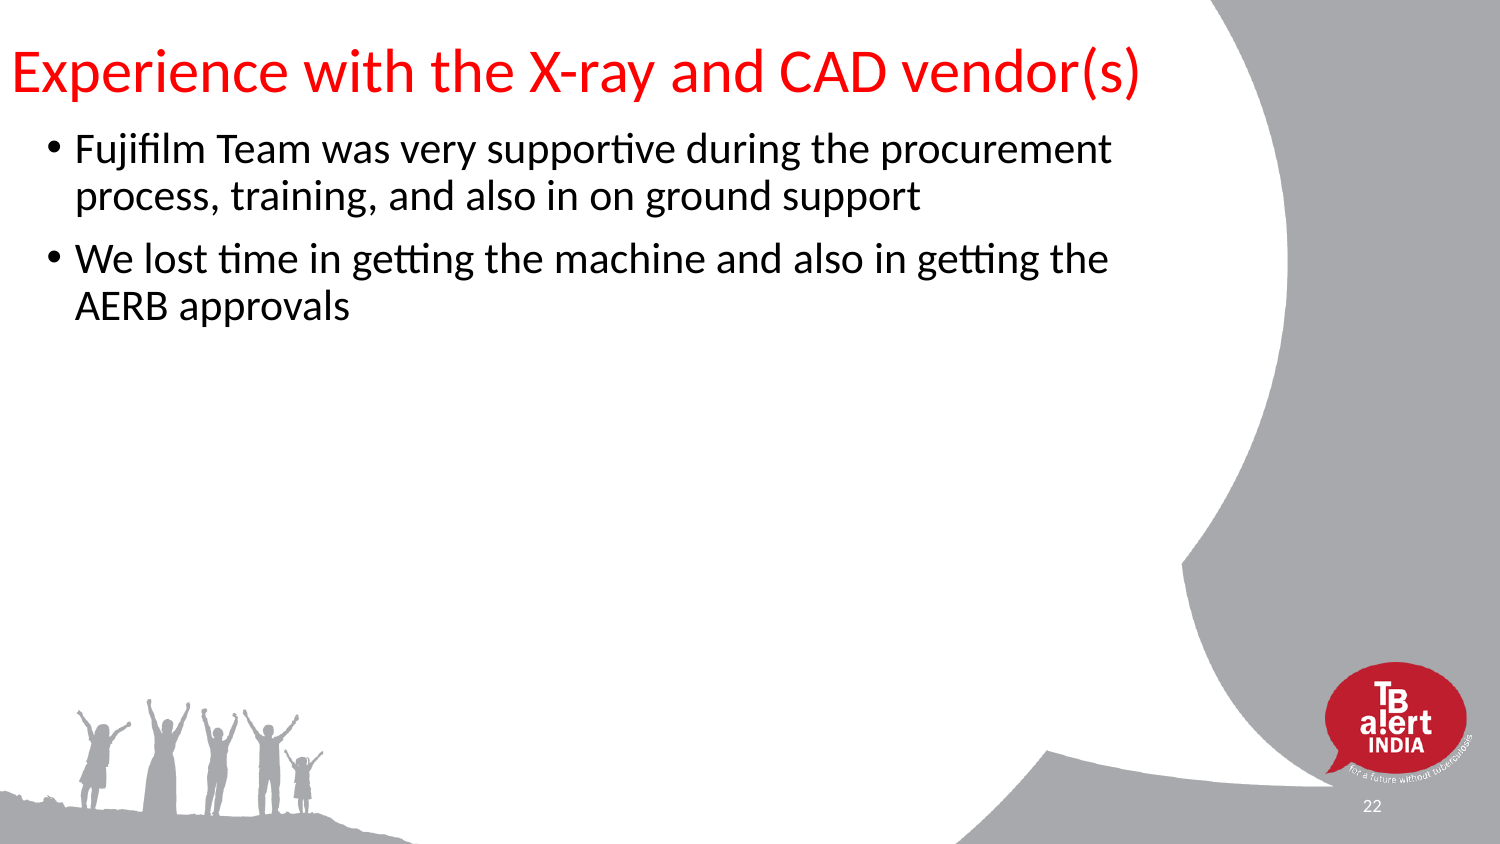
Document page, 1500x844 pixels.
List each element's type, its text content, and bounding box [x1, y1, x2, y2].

title Experience with the X-ray and CAD vendor(s) [0, 25, 1165, 121]
picture [0, 0, 1500, 844]
slide_number ‹#› [1059, 782, 1397, 827]
list Fujifilm Team was very supportive during the procurement process, training, and also in on ground support We lost time in getting the machine and also in getting the AERB approvals [35, 120, 1165, 656]
